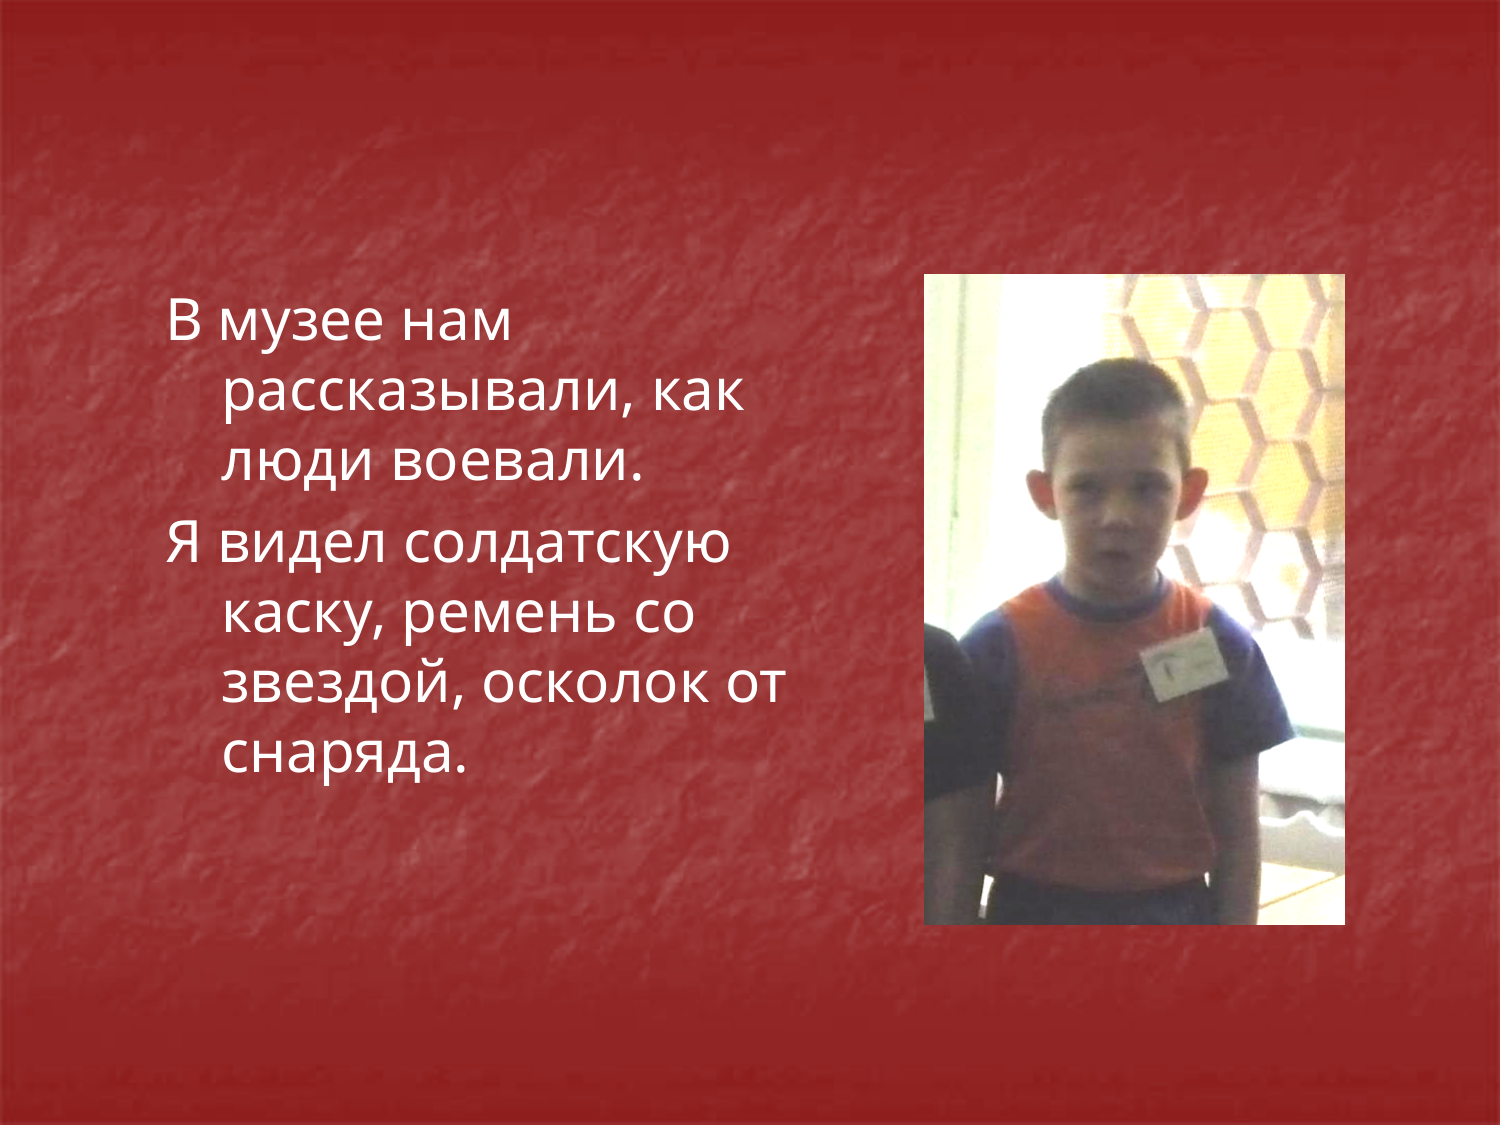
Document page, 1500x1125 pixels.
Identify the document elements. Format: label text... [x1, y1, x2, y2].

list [924, 274, 1345, 926]
list В музее нам рассказывали, как люди воевали. Я видел солдатскую каску, ремень со звездой, осколок от снаряда. [149, 274, 876, 901]
